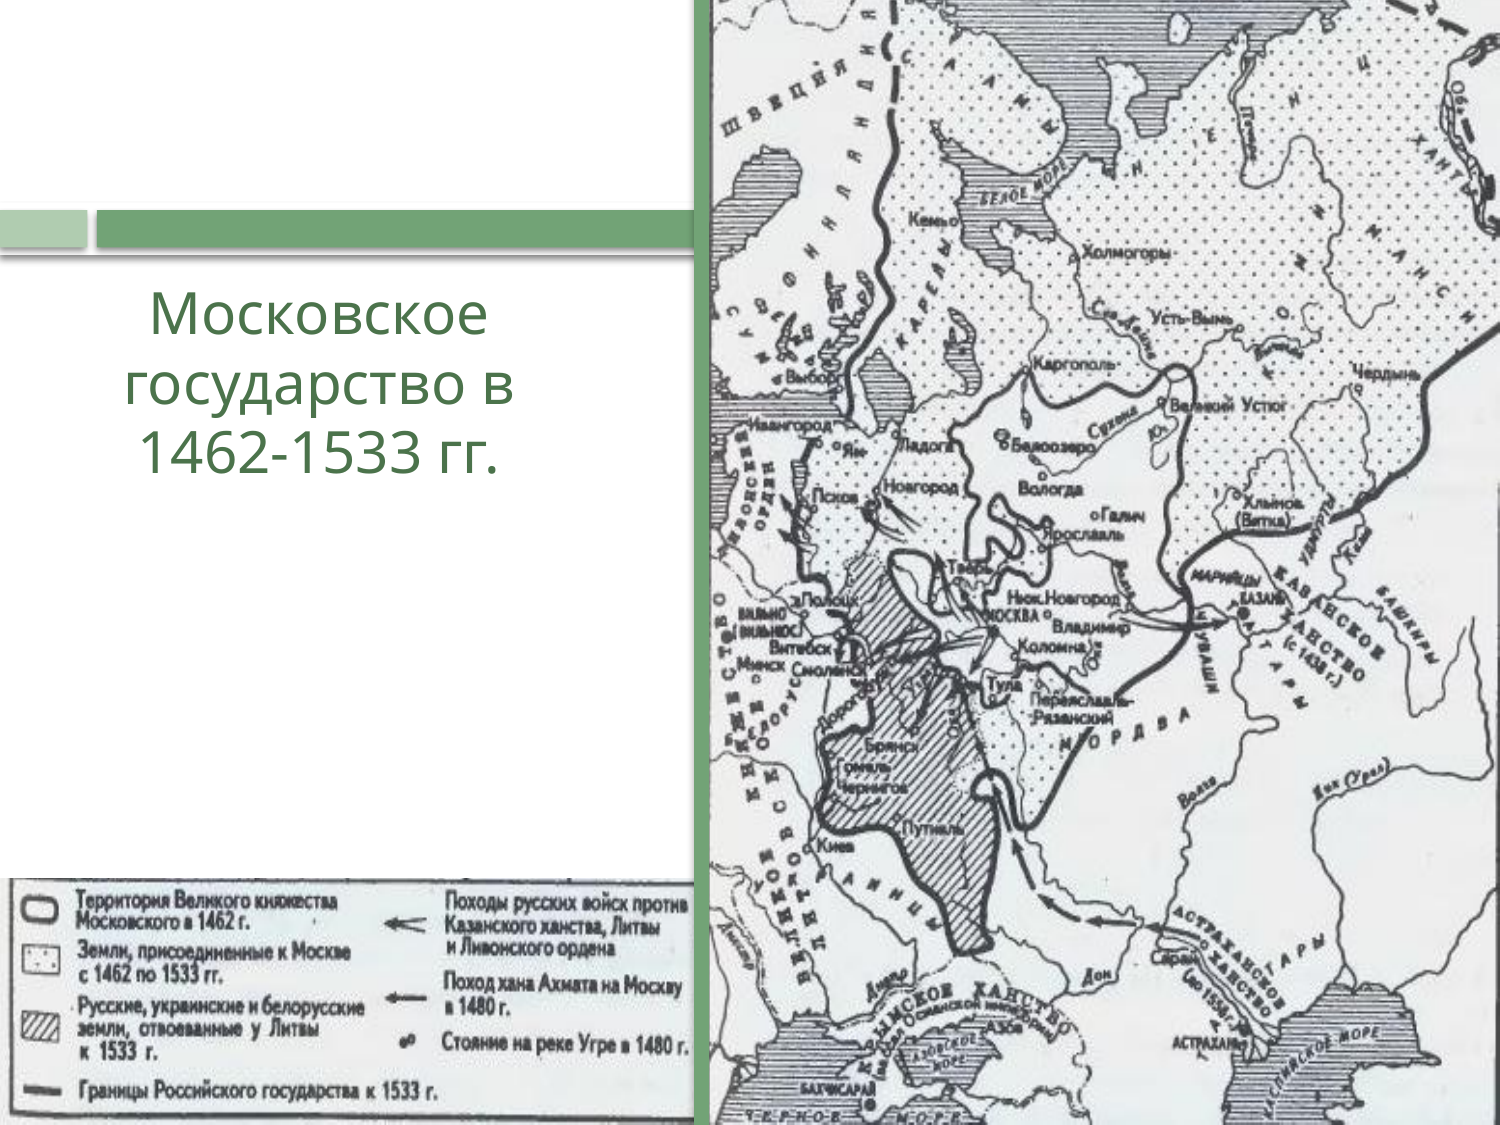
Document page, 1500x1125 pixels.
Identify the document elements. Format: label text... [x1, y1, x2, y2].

picture [708, 0, 1500, 1125]
title Московское государство в 1462-1533 гг. [70, 257, 568, 504]
picture [0, 878, 704, 1125]
